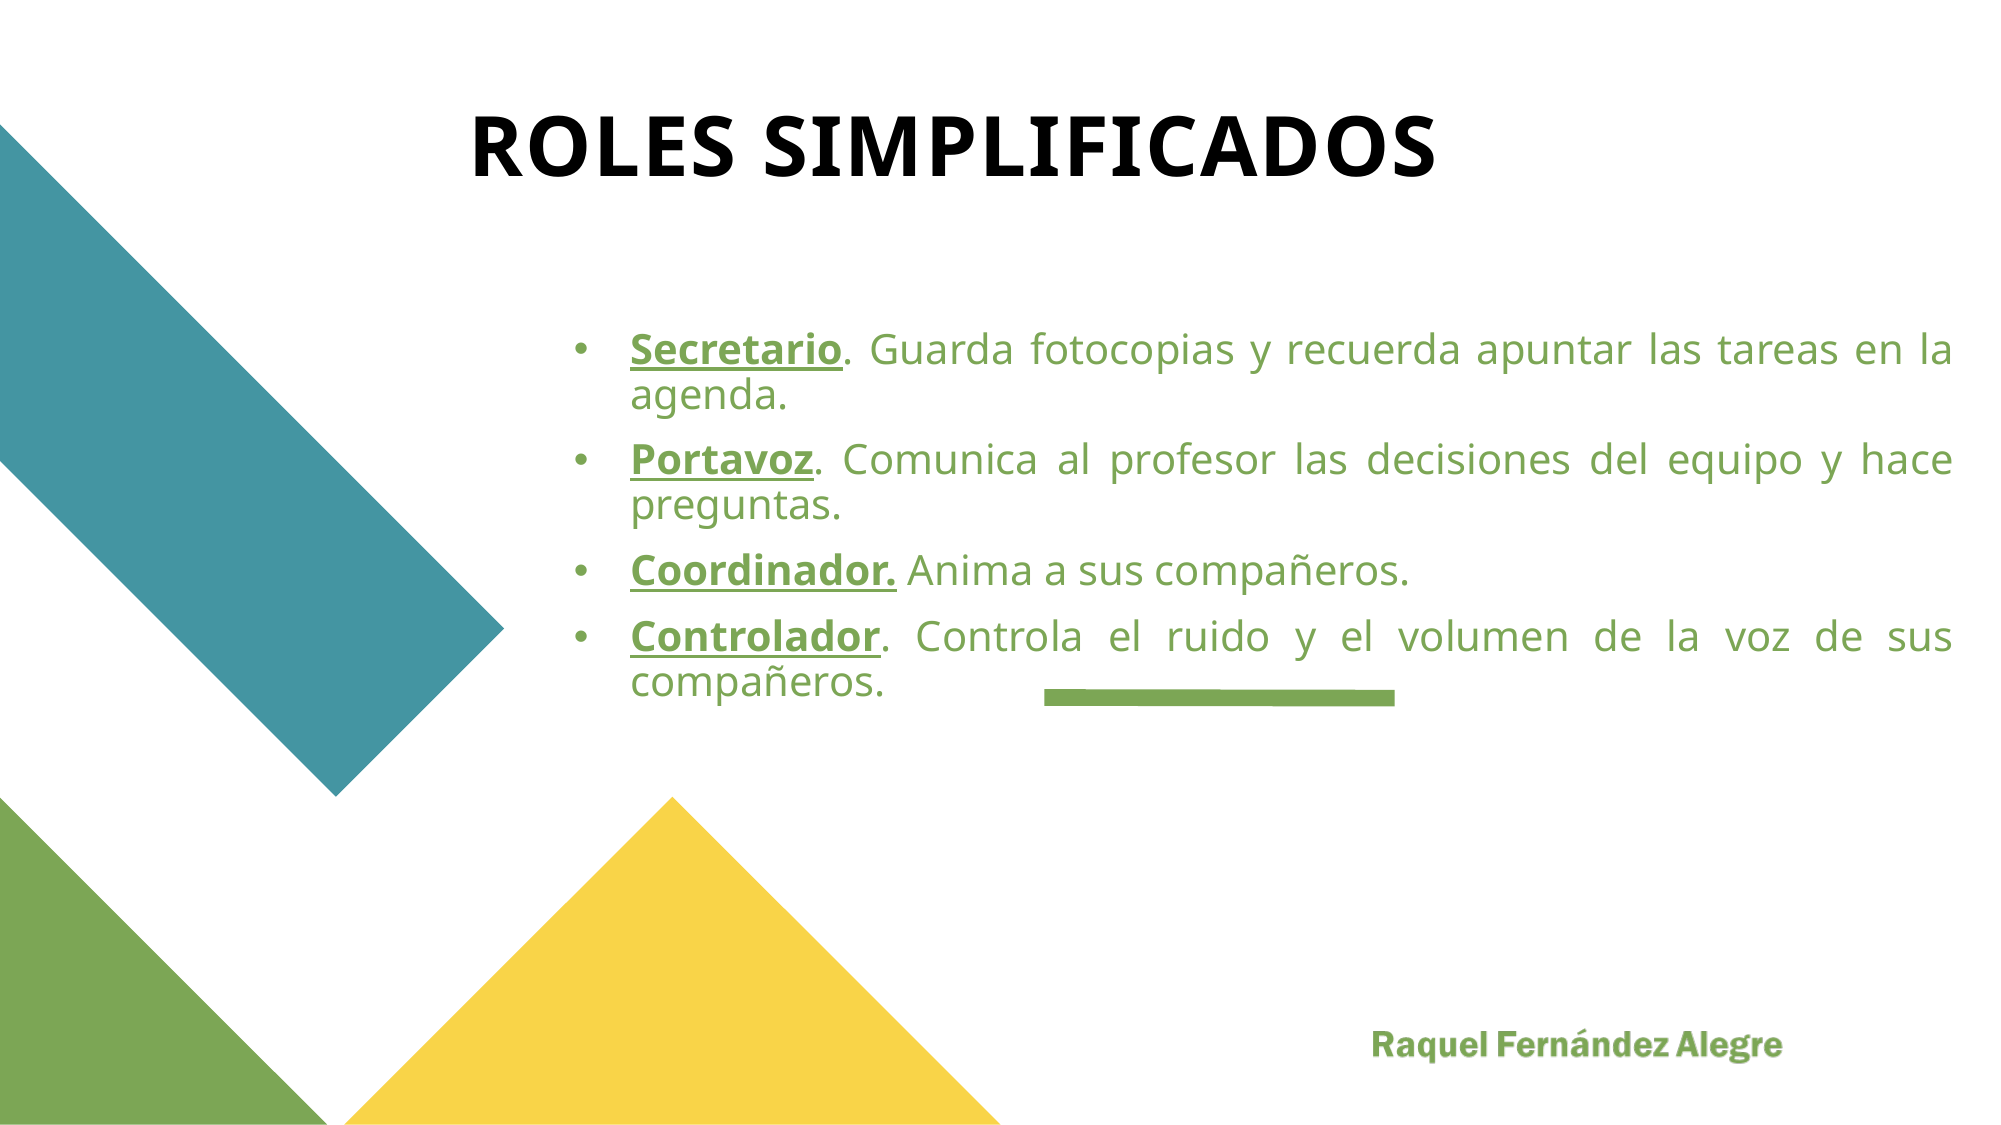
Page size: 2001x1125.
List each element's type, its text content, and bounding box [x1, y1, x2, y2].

title ROLES SIMPLIFICADOS [468, 117, 1629, 195]
list Secretario. Guarda fotocopias y recuerda apuntar las tareas en la agenda. Portavoz. Comunica al profesor las decisiones del equipo y hace preguntas. Coordinador. Anima a sus compañeros. Controlador. Controla el ruido y el volumen de la voz de sus compañeros. [573, 328, 1955, 485]
picture [1347, 1007, 2000, 1125]
